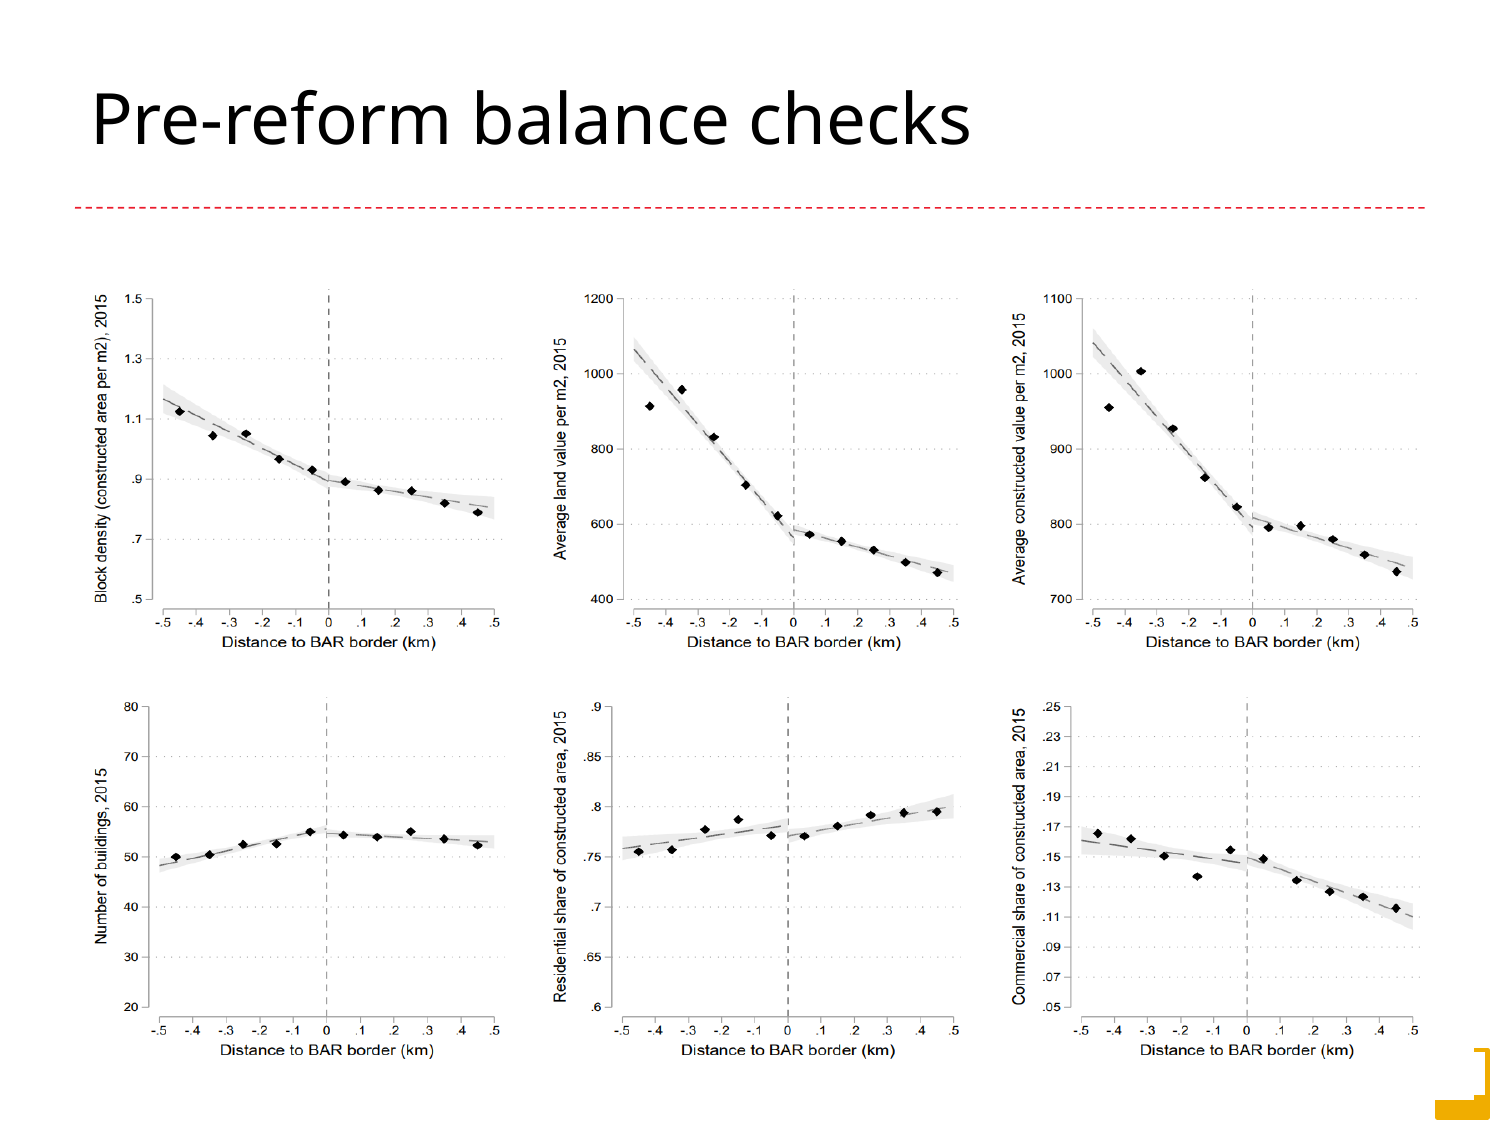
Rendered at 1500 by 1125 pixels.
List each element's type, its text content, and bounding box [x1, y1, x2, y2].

picture [49, 243, 1474, 1101]
slide_number 24 [1480, 1048, 1488, 1097]
title Pre-reform balance checks [75, 24, 1425, 208]
